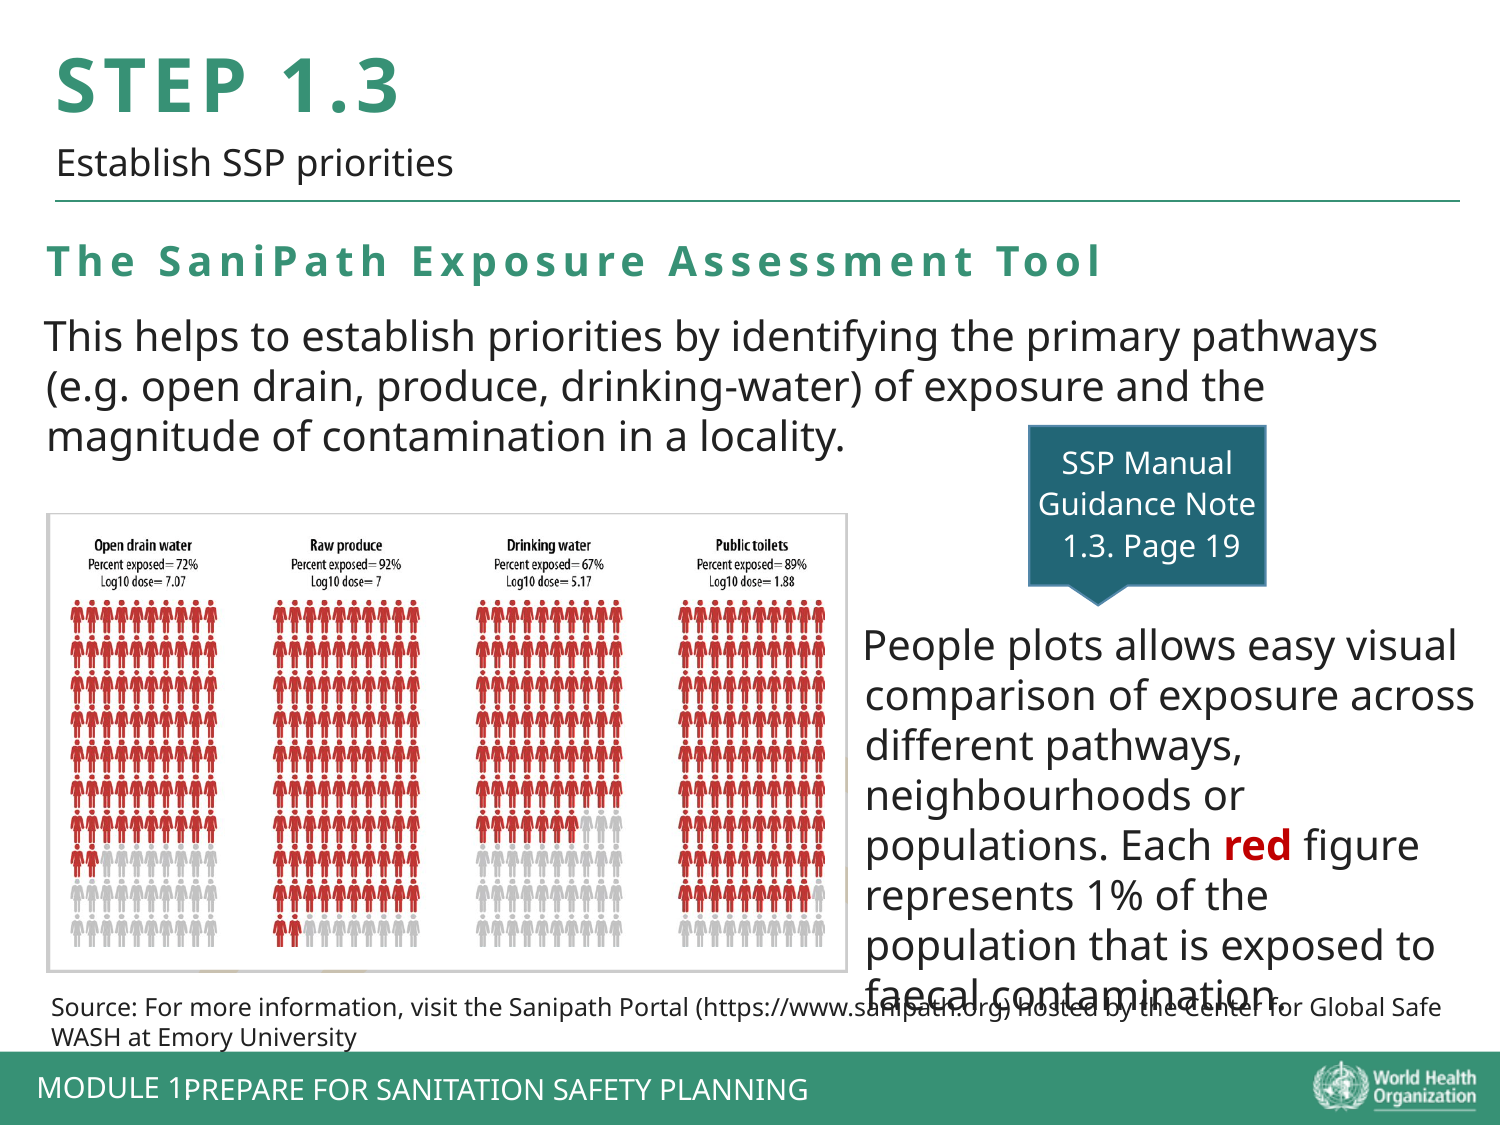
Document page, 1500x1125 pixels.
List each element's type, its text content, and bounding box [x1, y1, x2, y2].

text_box This helps to establish priorities by identifying the primary pathways (e.g. open drain, produce, drinking-water) of exposure and the magnitude of contamination in a locality. [28, 302, 1488, 427]
text_box STEP 1.3 [40, 39, 1030, 126]
picture [1308, 1049, 1482, 1113]
text_box SSP Manual Guidance Note 1.3. Page 19 [1028, 424, 1267, 607]
picture [46, 510, 848, 973]
text_box The SaniPath Exposure Assessment Tool [31, 232, 1434, 302]
text_box Establish SSP priorities [40, 136, 1030, 194]
text_box Source: For more information, visit the Sanipath Portal (https://www.sanipath.org) hosted by the Center for Global Safe WASH at Emory University [36, 988, 1478, 999]
text_box People plots allows easy visual comparison of exposure across different pathways, neighbourhoods or populations. Each red figure represents 1% of the population that is exposed to faecal contamination. [848, 611, 1500, 871]
